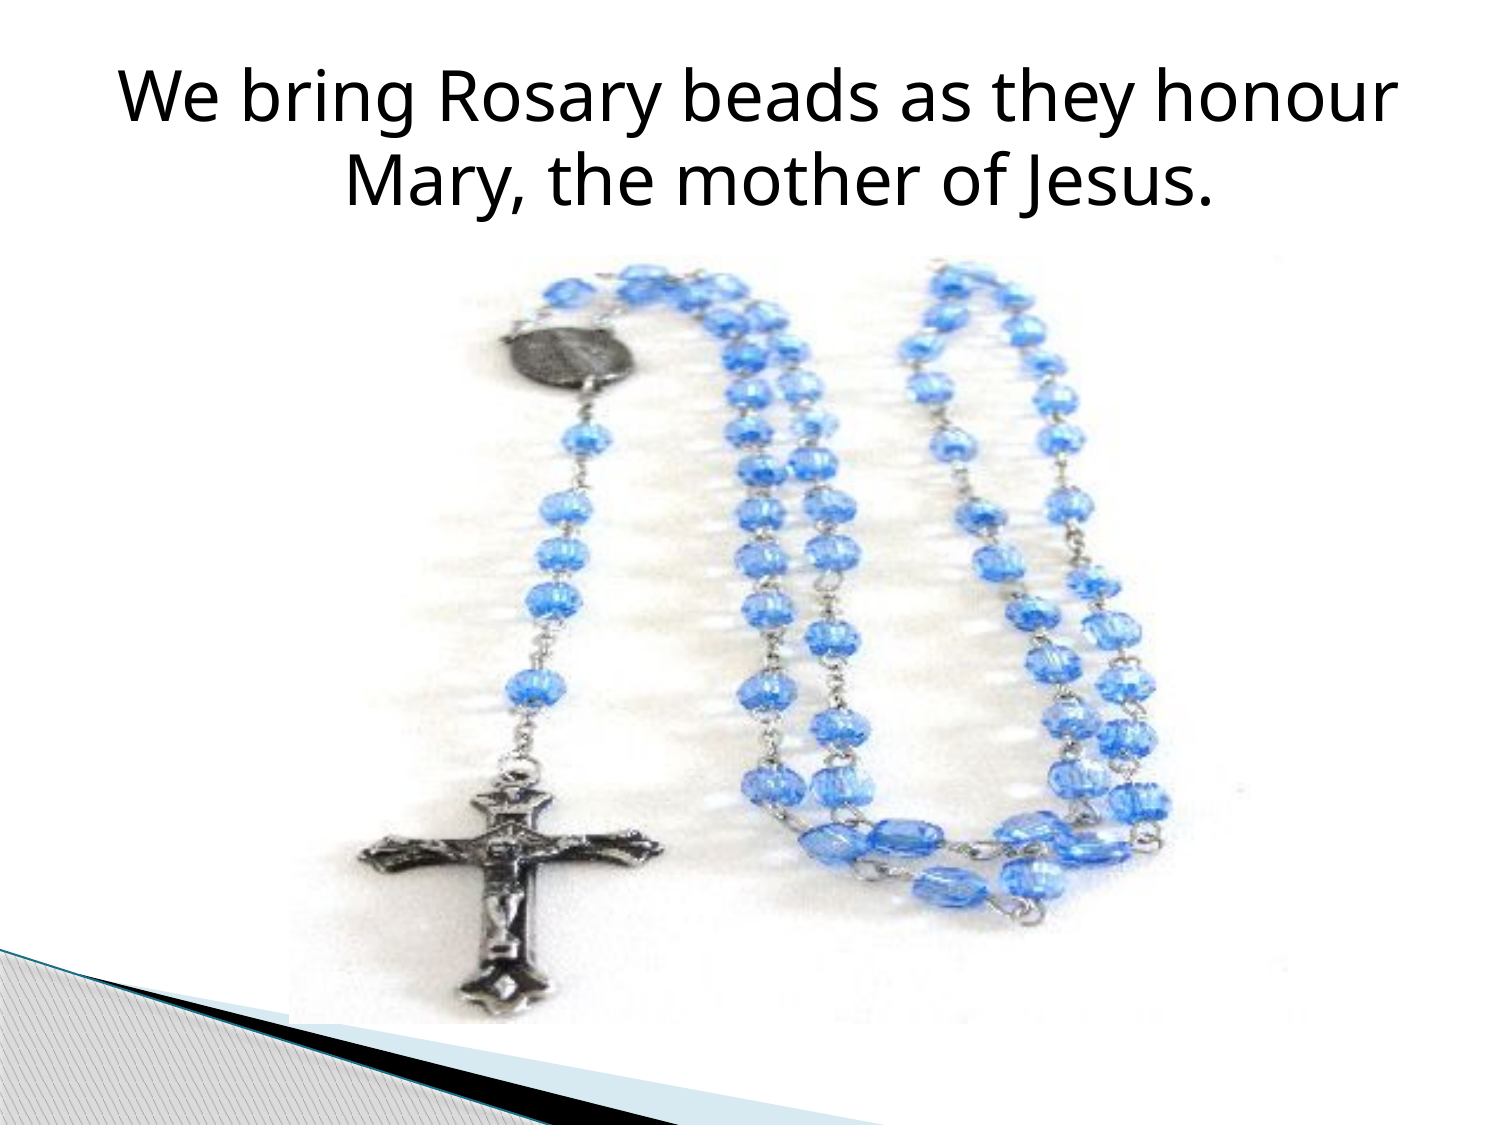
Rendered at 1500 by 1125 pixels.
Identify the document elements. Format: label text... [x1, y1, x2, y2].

picture [288, 255, 1318, 1024]
list We bring Rosary beads as they honour Mary, the mother of Jesus. [75, 42, 1425, 986]
